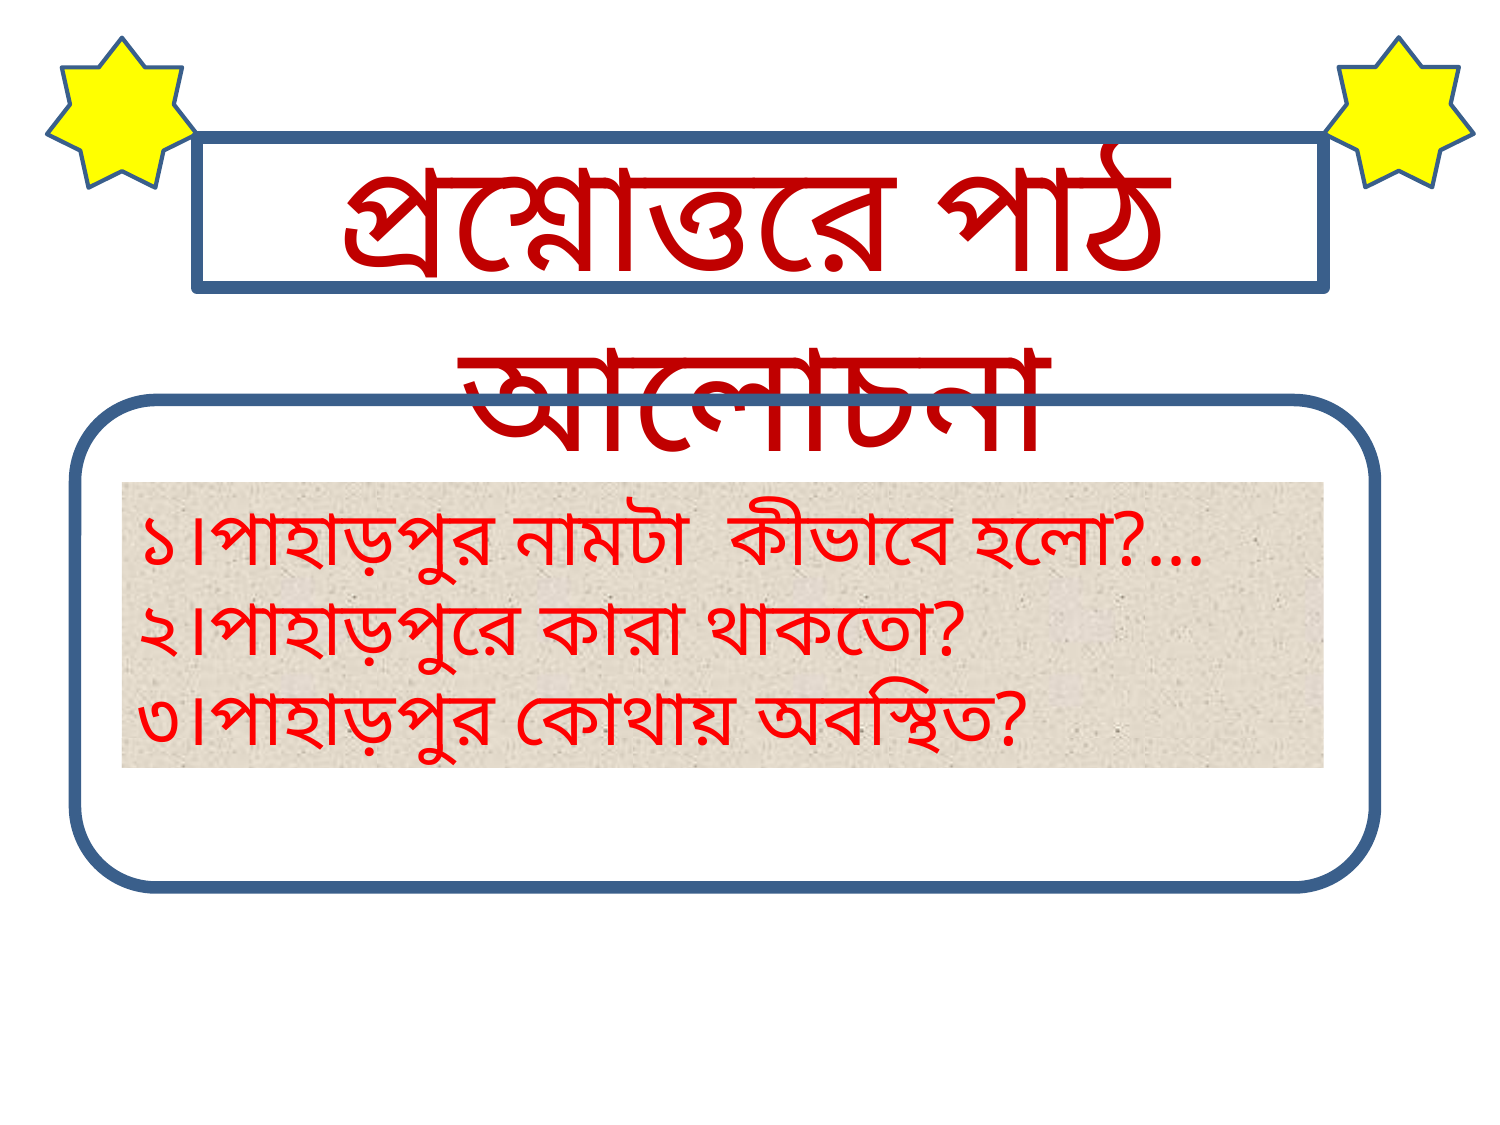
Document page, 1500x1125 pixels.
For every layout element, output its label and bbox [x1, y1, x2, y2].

text_box [72, 397, 1378, 890]
text_box [35, 37, 1474, 312]
